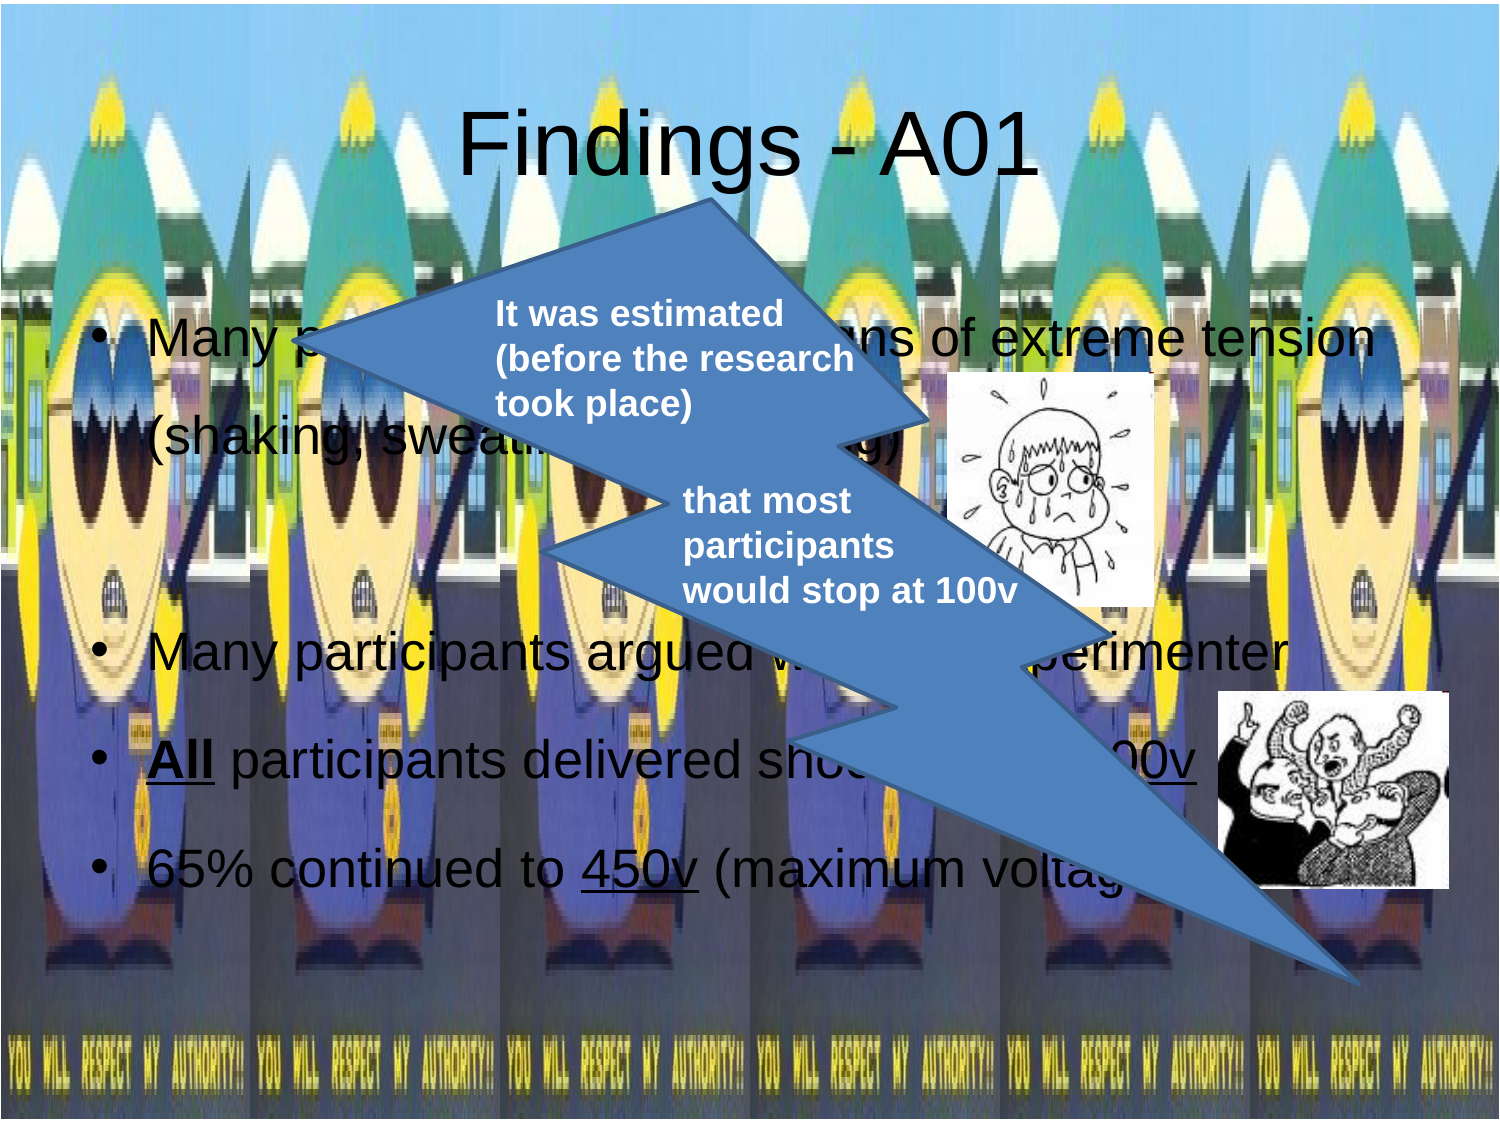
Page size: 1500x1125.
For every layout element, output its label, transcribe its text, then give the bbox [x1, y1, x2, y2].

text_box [292, 198, 1360, 985]
title Findings - A01 [75, 45, 1425, 233]
list Many participants showed signs of extreme tension (shaking, sweating & stuttering) Many participants argued with the experimenter All participants delivered shocks up to 300v 65% continued to 450v (maximum voltage) [75, 262, 1425, 1005]
picture [0, 0, 1500, 1125]
